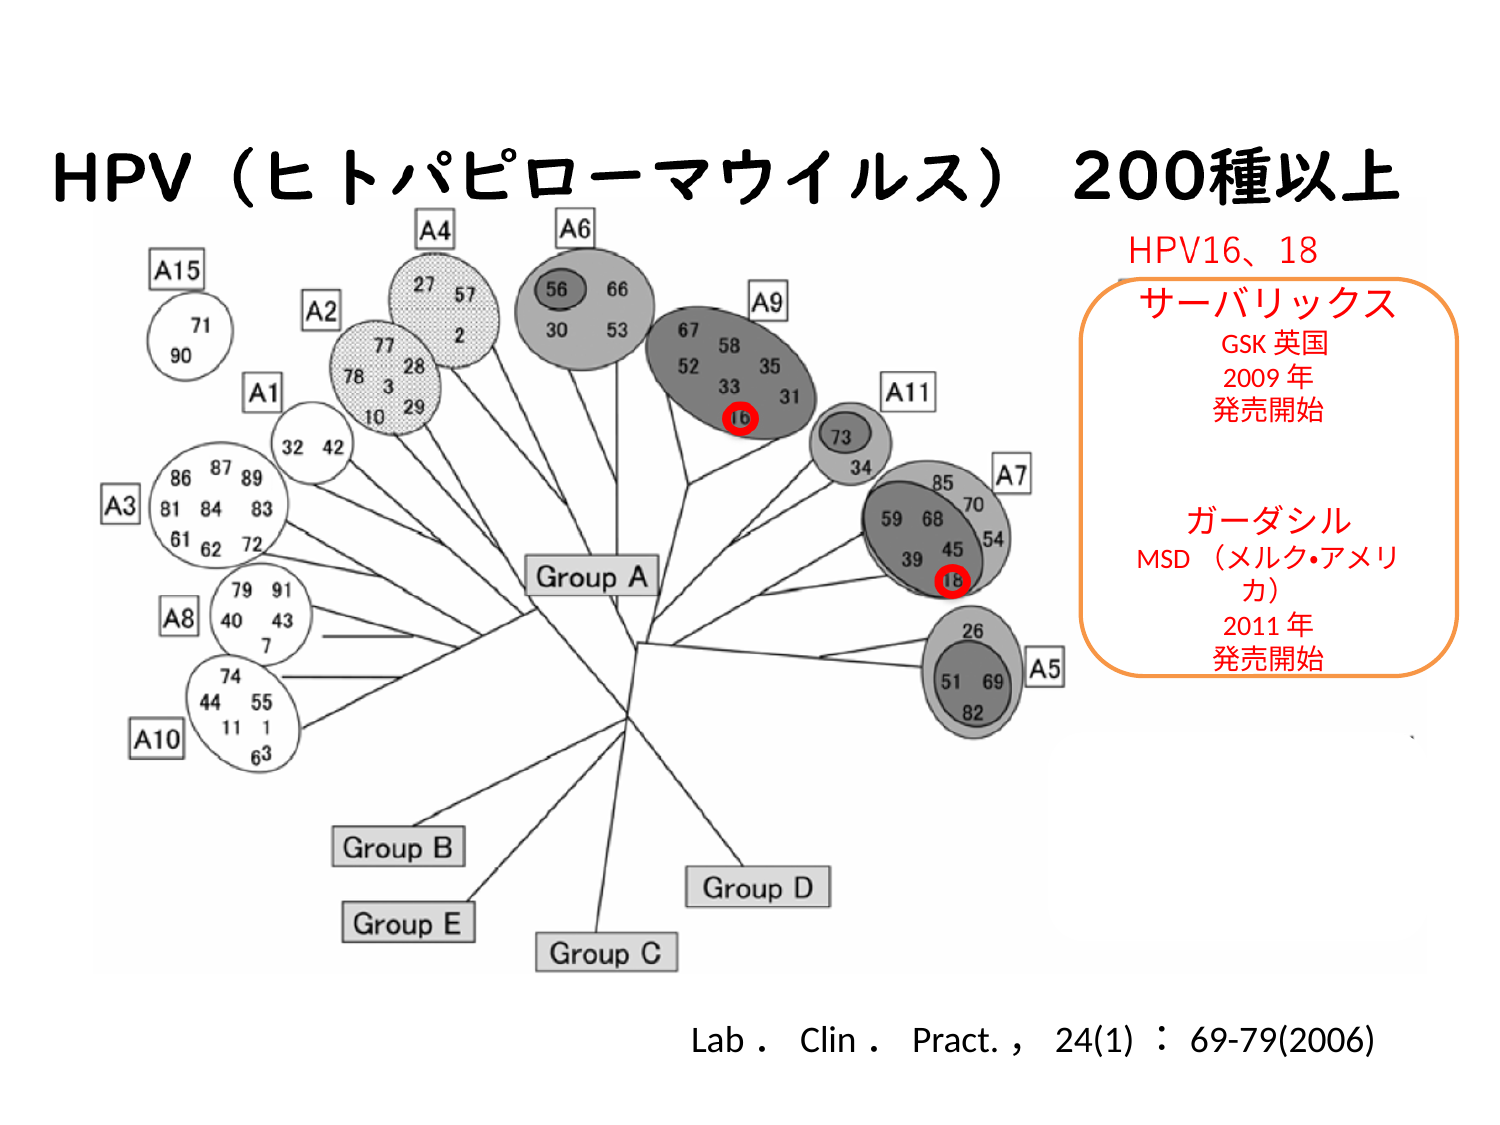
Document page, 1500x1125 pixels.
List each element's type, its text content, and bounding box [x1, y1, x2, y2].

text_box Lab．Clin．Pract.，24(1)：69-79(2006) [676, 1007, 1427, 1068]
picture [6, 140, 1476, 975]
